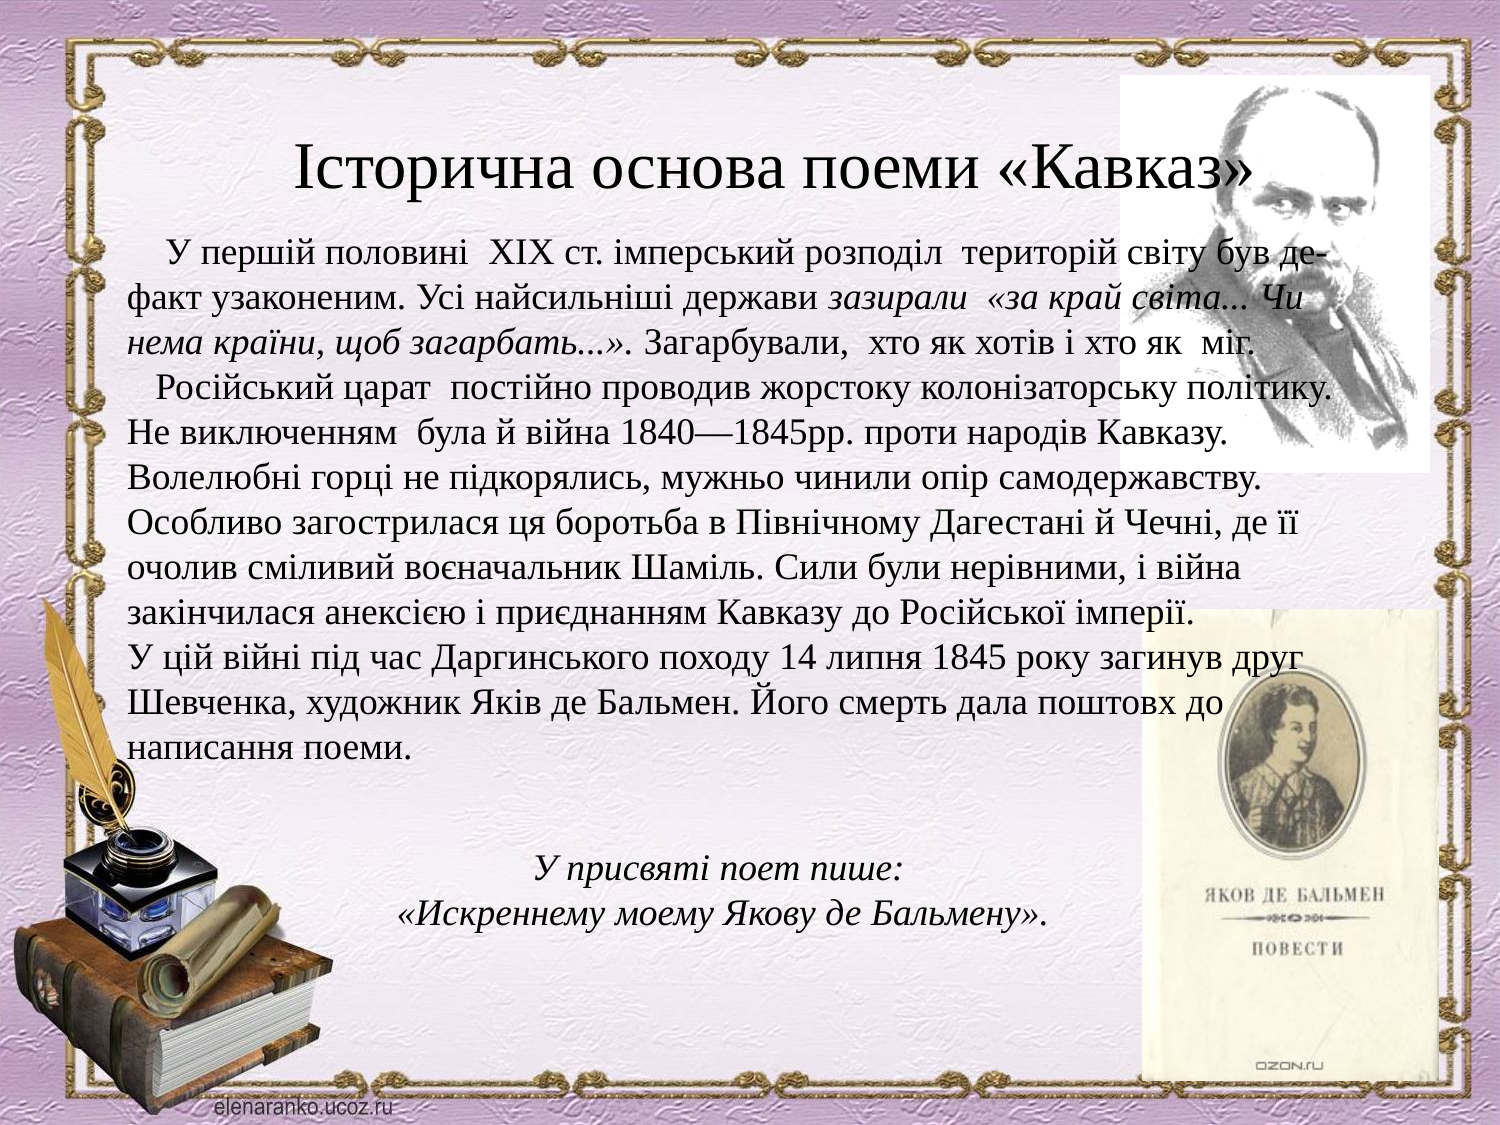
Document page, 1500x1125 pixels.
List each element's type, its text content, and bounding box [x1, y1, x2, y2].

picture [0, 0, 1500, 1125]
text_box У присвяті поет пише: «Искреннему моему Якову де Бальмену». [348, 836, 1099, 941]
title Історична основа поеми «Кавказ» [100, 67, 1451, 256]
text_box У першій половині XIX ст. імперський розподіл територій світу був де-факт узаконеним. Усі найсильніші держави зазирали «за край світа... Чи нема країни, щоб загарбать...». Загарбували, хто як хотів і хто як міг. Російський царат постійно проводив жорстоку колонізаторську політику. Не виключенням була й війна 1840—1845рр. проти народів Кавказу. Волелюбні горці не підкорялись, мужньо чинили опір самодержавству. Особливо загострилася ця боротьба в Північному Дагестані й Чечні, де її очолив сміливий воєначальник Шаміль. Сили були нерівними, і війна закінчилася анексією і приєднанням Кавказу до Російської імперії. У цій війні під час Даргинського походу 14 липня 1845 року загинув друг Шевченка, художник Яків де Бальмен. Його смерть дала поштовх до написання поеми. [112, 219, 1400, 775]
